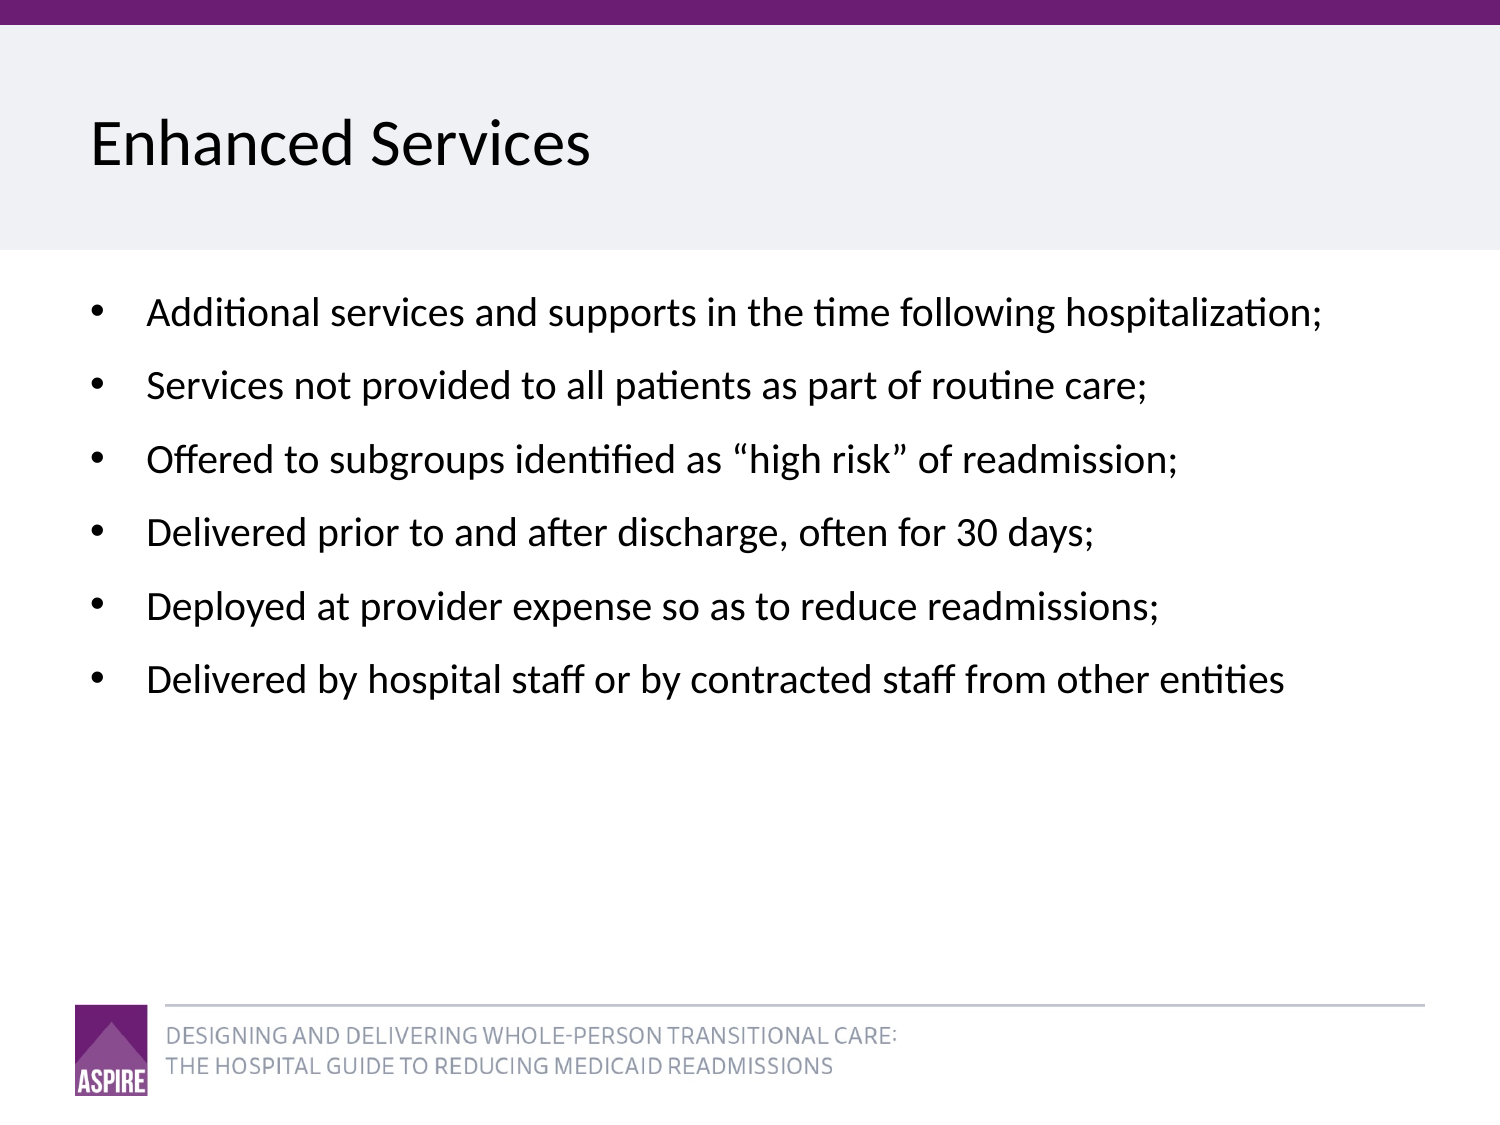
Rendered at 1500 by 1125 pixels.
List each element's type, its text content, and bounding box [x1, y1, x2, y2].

list Additional services and supports in the time following hospitalization; Services not provided to all patients as part of routine care; Offered to subgroups identified as “high risk” of readmission; Delivered prior to and after discharge, often for 30 days; Deployed at provider expense so as to reduce readmissions; Delivered by hospital staff or by contracted staff from other entities [75, 262, 1425, 1005]
picture [75, 1005, 1425, 1096]
title Enhanced Services [75, 45, 1425, 233]
